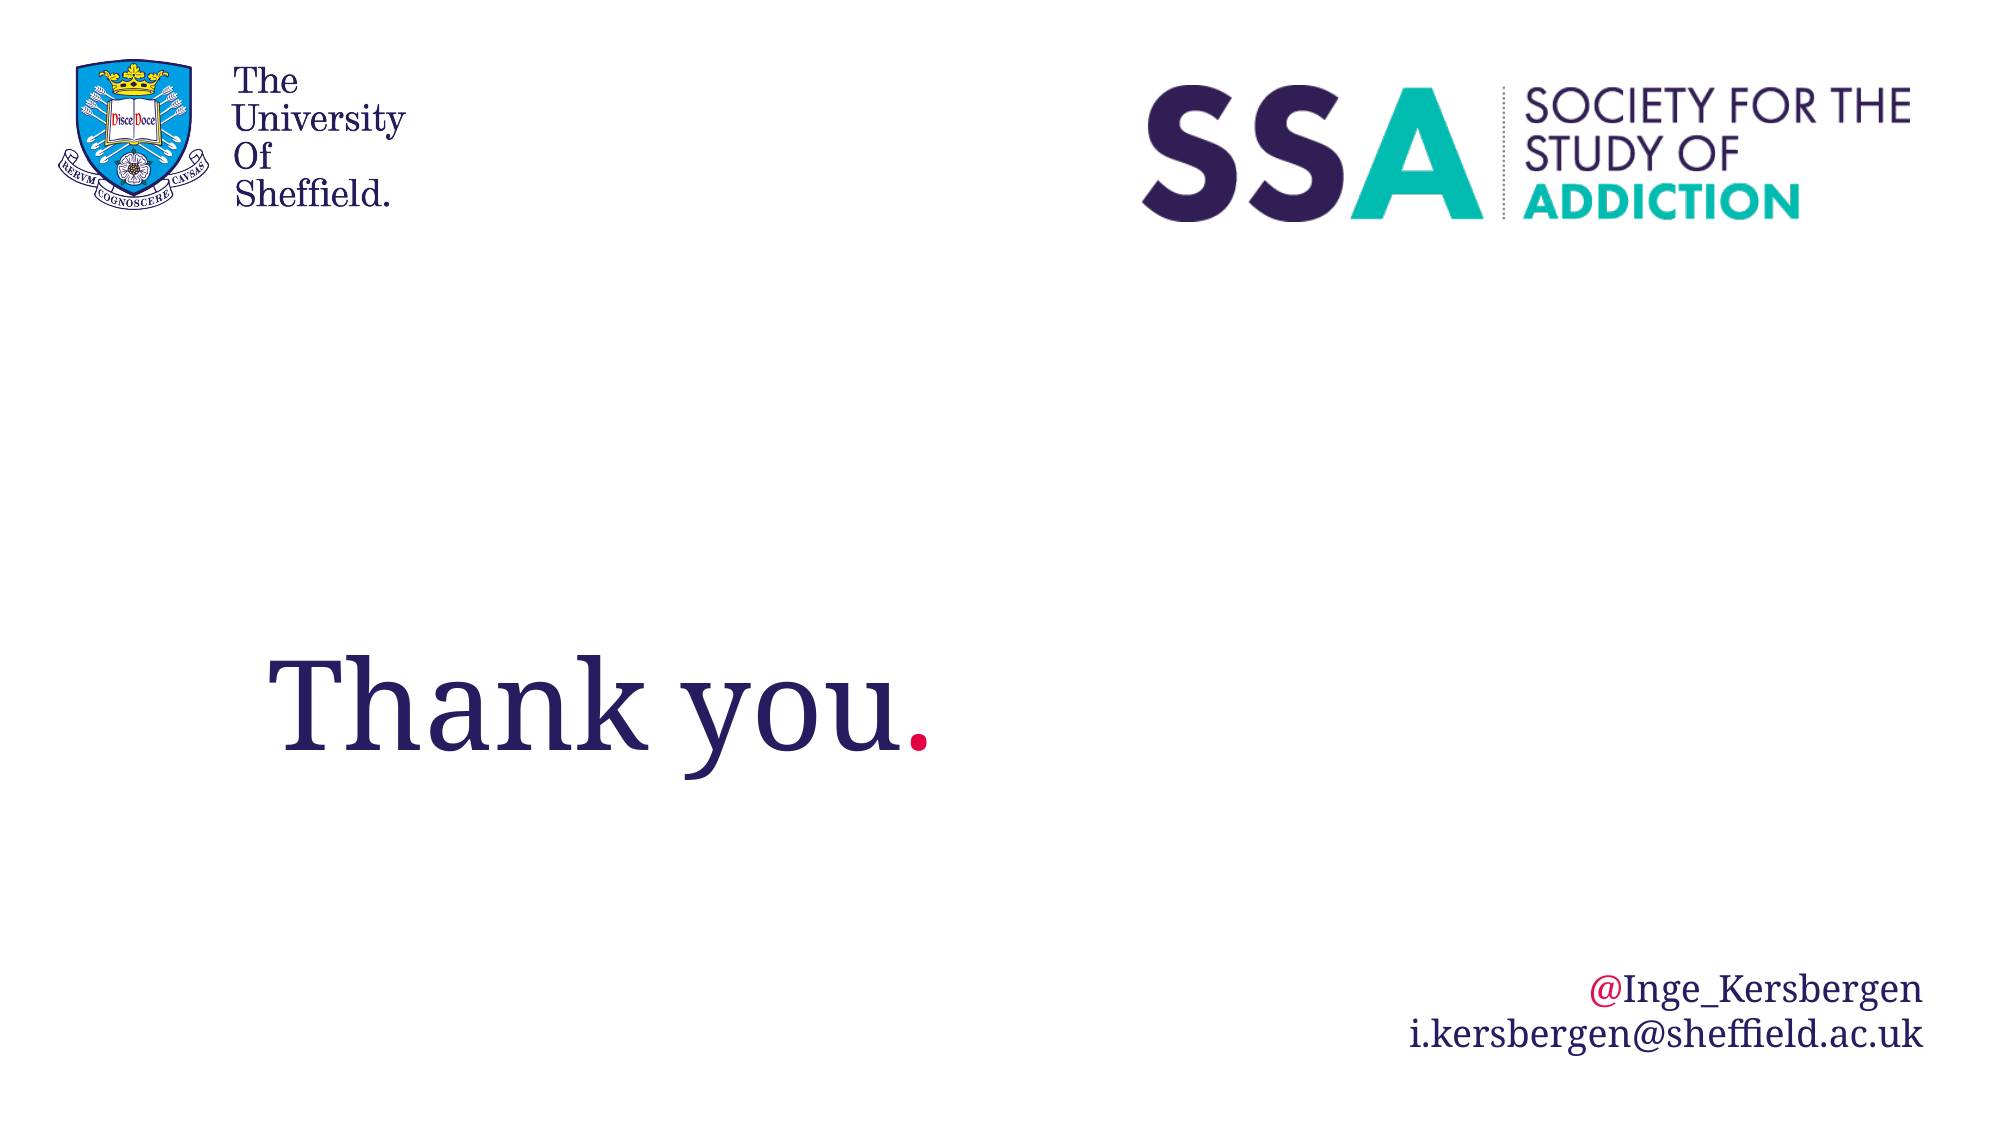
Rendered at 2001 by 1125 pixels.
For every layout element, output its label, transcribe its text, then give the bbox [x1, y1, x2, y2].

text_box @Inge_Kersbergen i.kersbergen@sheffield.ac.uk [1170, 957, 1939, 1063]
title Thank you. [252, 393, 1753, 786]
picture [58, 59, 406, 210]
picture [1141, 85, 1910, 222]
